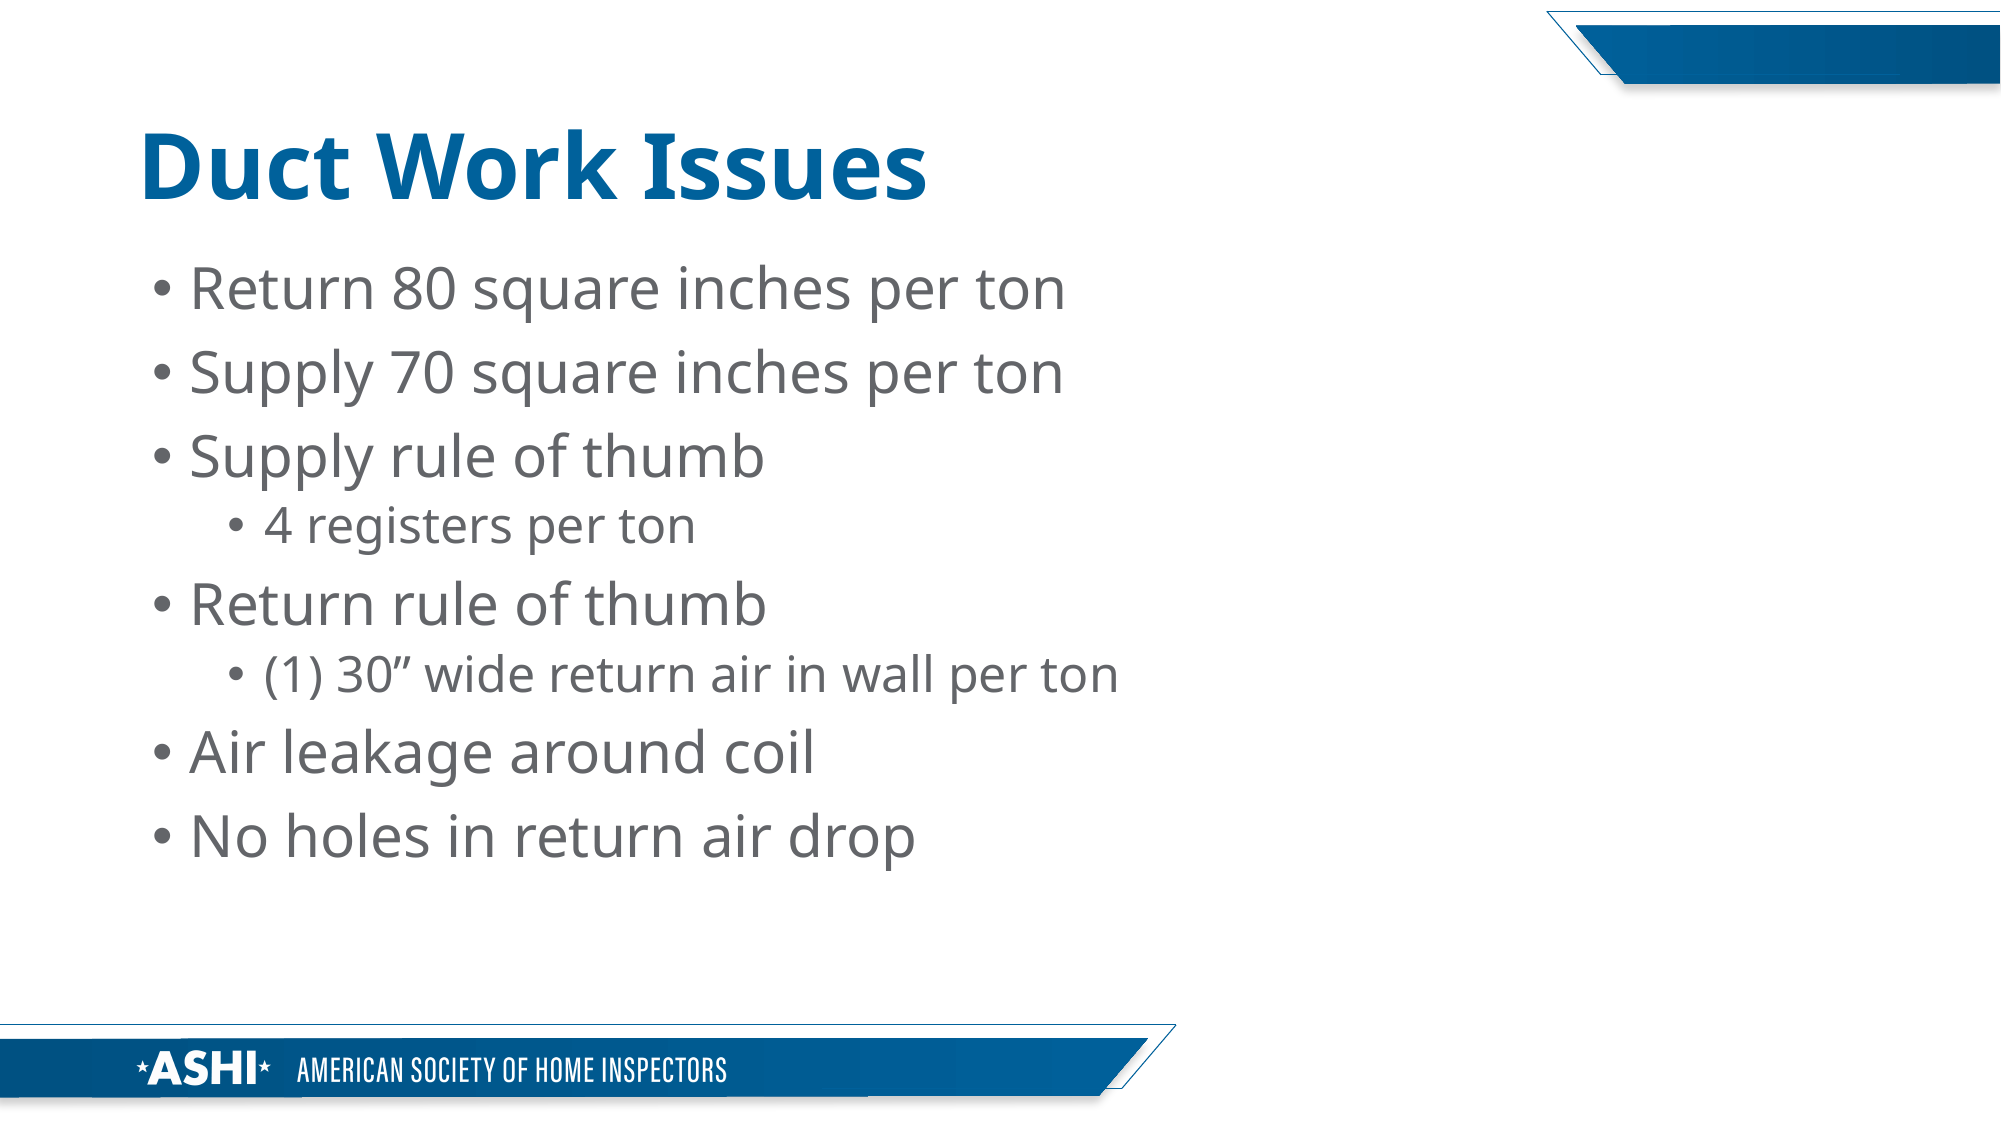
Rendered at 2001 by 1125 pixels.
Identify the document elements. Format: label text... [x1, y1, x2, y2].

picture [130, 1011, 276, 1124]
list Return 80 square inches per ton Supply 70 square inches per ton Supply rule of thumb 4 registers per ton Return rule of thumb (1) 30” wide return air in wall per ton Air leakage around coil No holes in return air drop [137, 252, 1863, 966]
picture [285, 1046, 736, 1095]
title Duct Work Issues [137, 73, 1863, 252]
